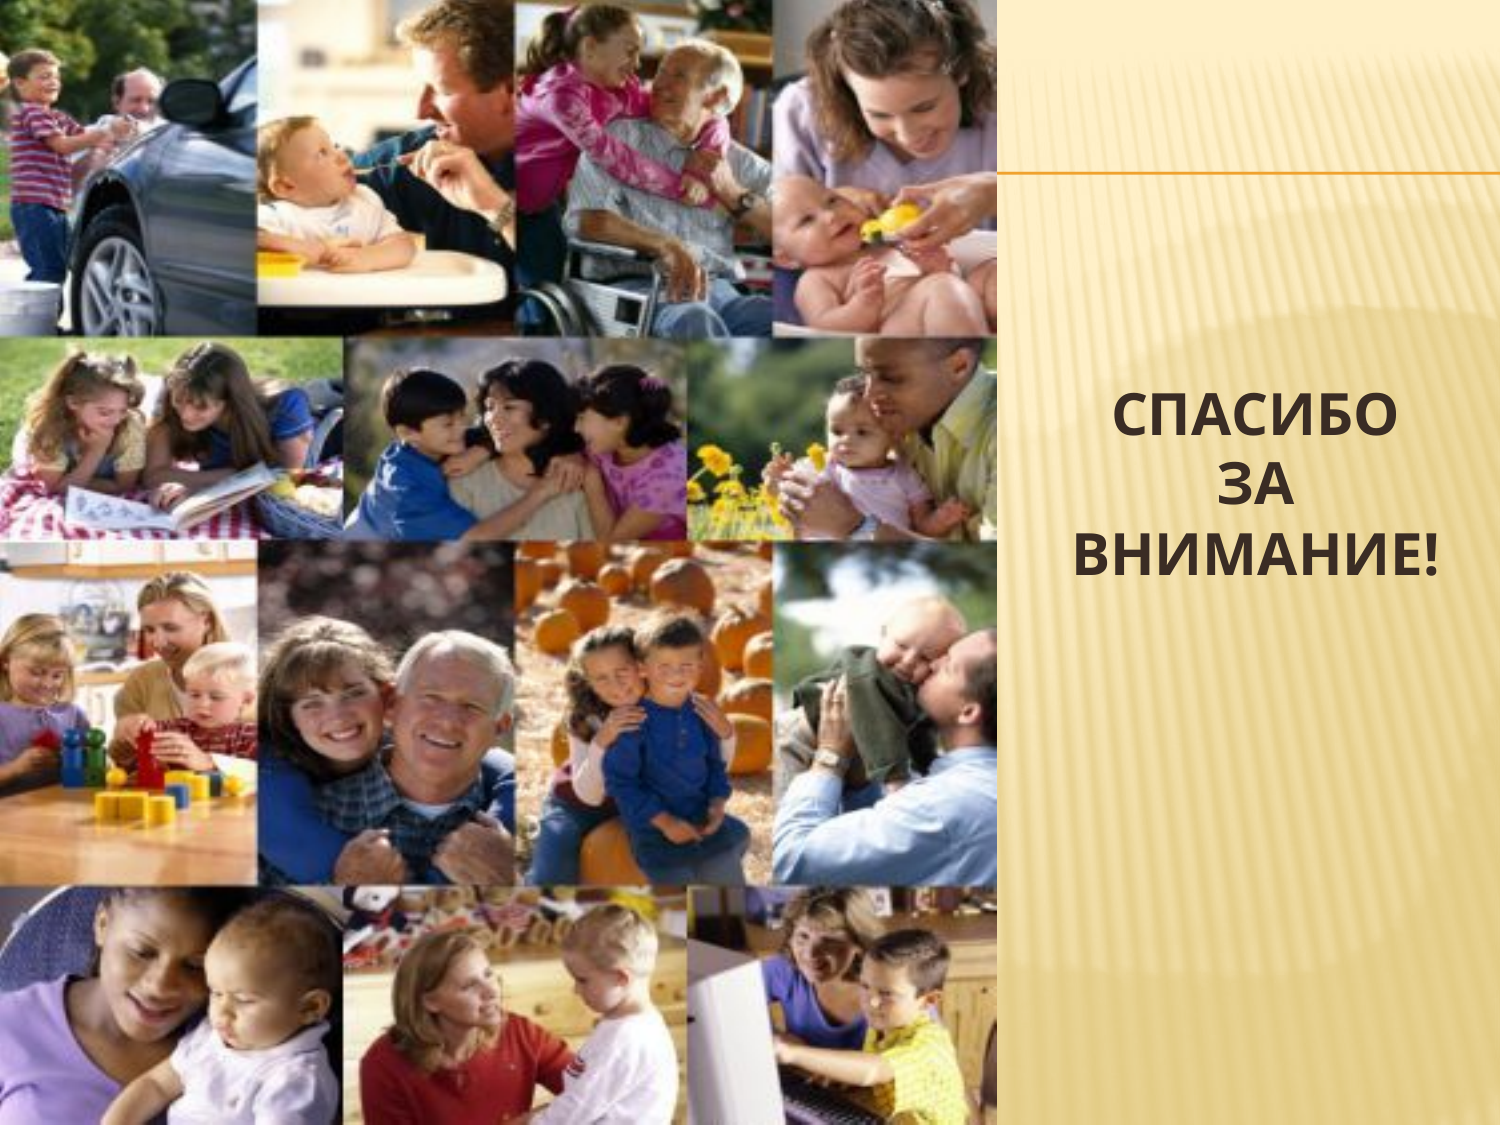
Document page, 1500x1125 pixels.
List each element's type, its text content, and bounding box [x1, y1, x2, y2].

picture [0, 0, 997, 1125]
text_box СПАСИБО ЗА ВНИМАНИЕ! [1046, 234, 1465, 730]
